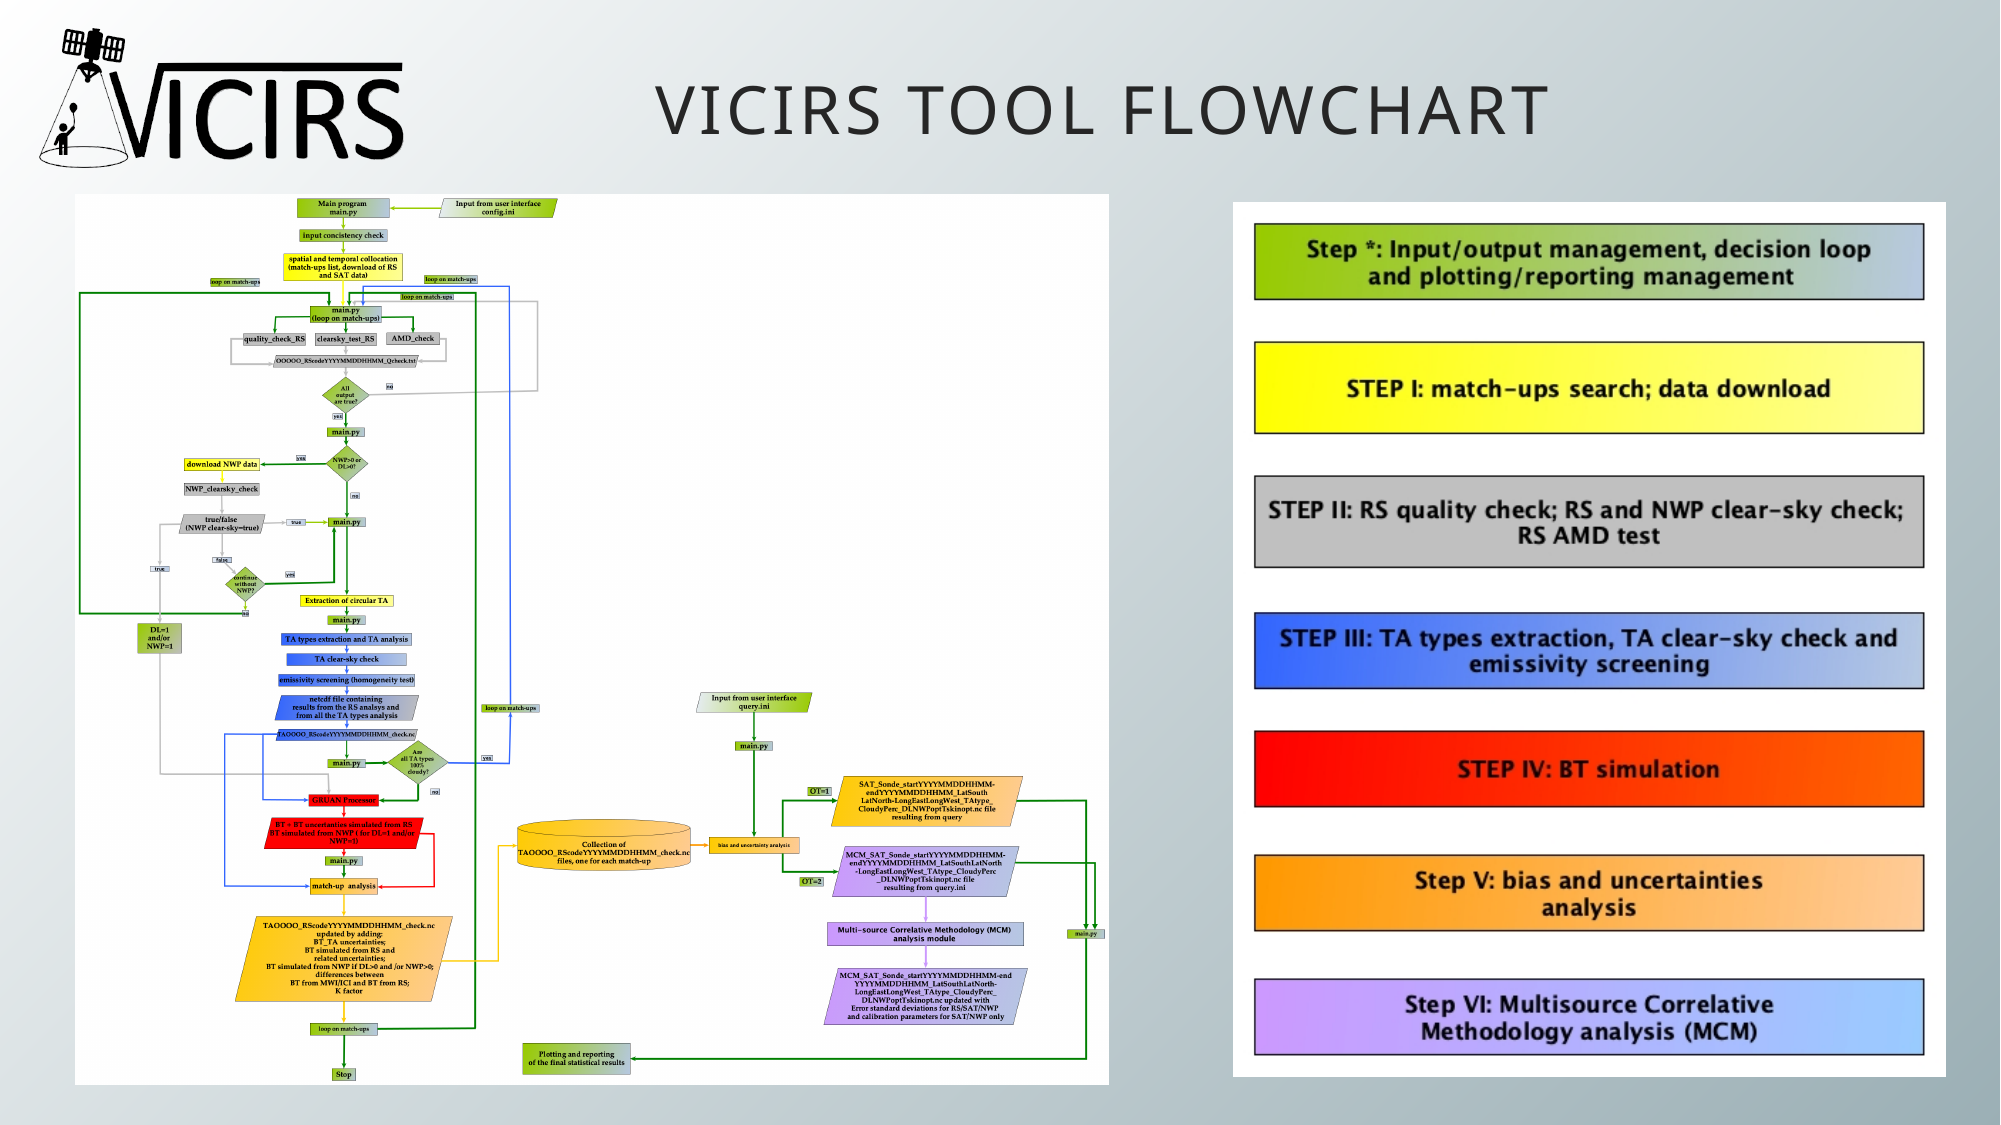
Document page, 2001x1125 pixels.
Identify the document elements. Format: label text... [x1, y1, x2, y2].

picture [1233, 202, 1946, 1077]
title VICIRS tool flowchart [638, 55, 1829, 171]
picture [75, 194, 1109, 1085]
picture [36, 26, 407, 169]
